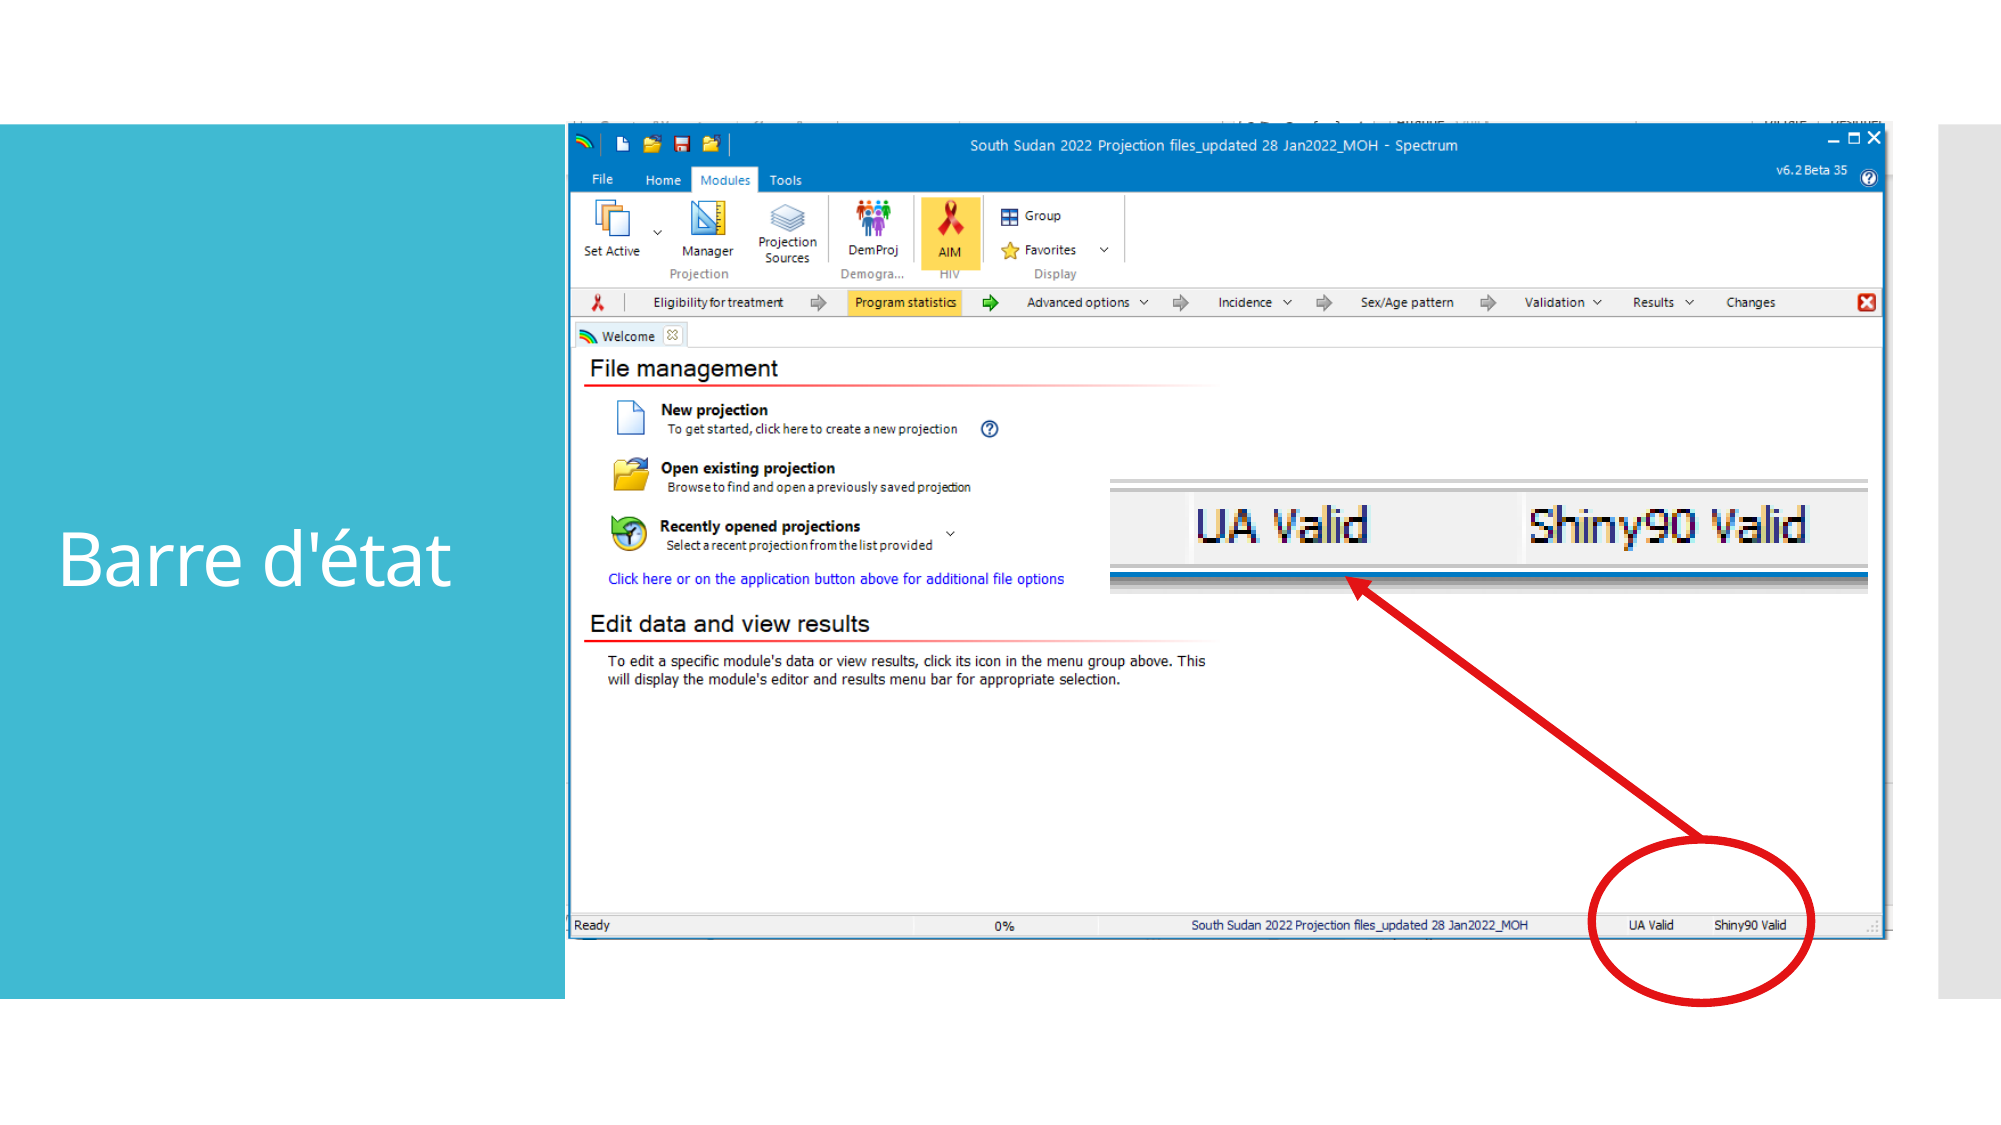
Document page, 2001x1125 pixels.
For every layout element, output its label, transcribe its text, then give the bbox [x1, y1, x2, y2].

picture [566, 121, 1893, 940]
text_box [1344, 575, 1702, 840]
text_box [1593, 940, 1810, 1004]
title Barre d'état [41, 184, 525, 940]
